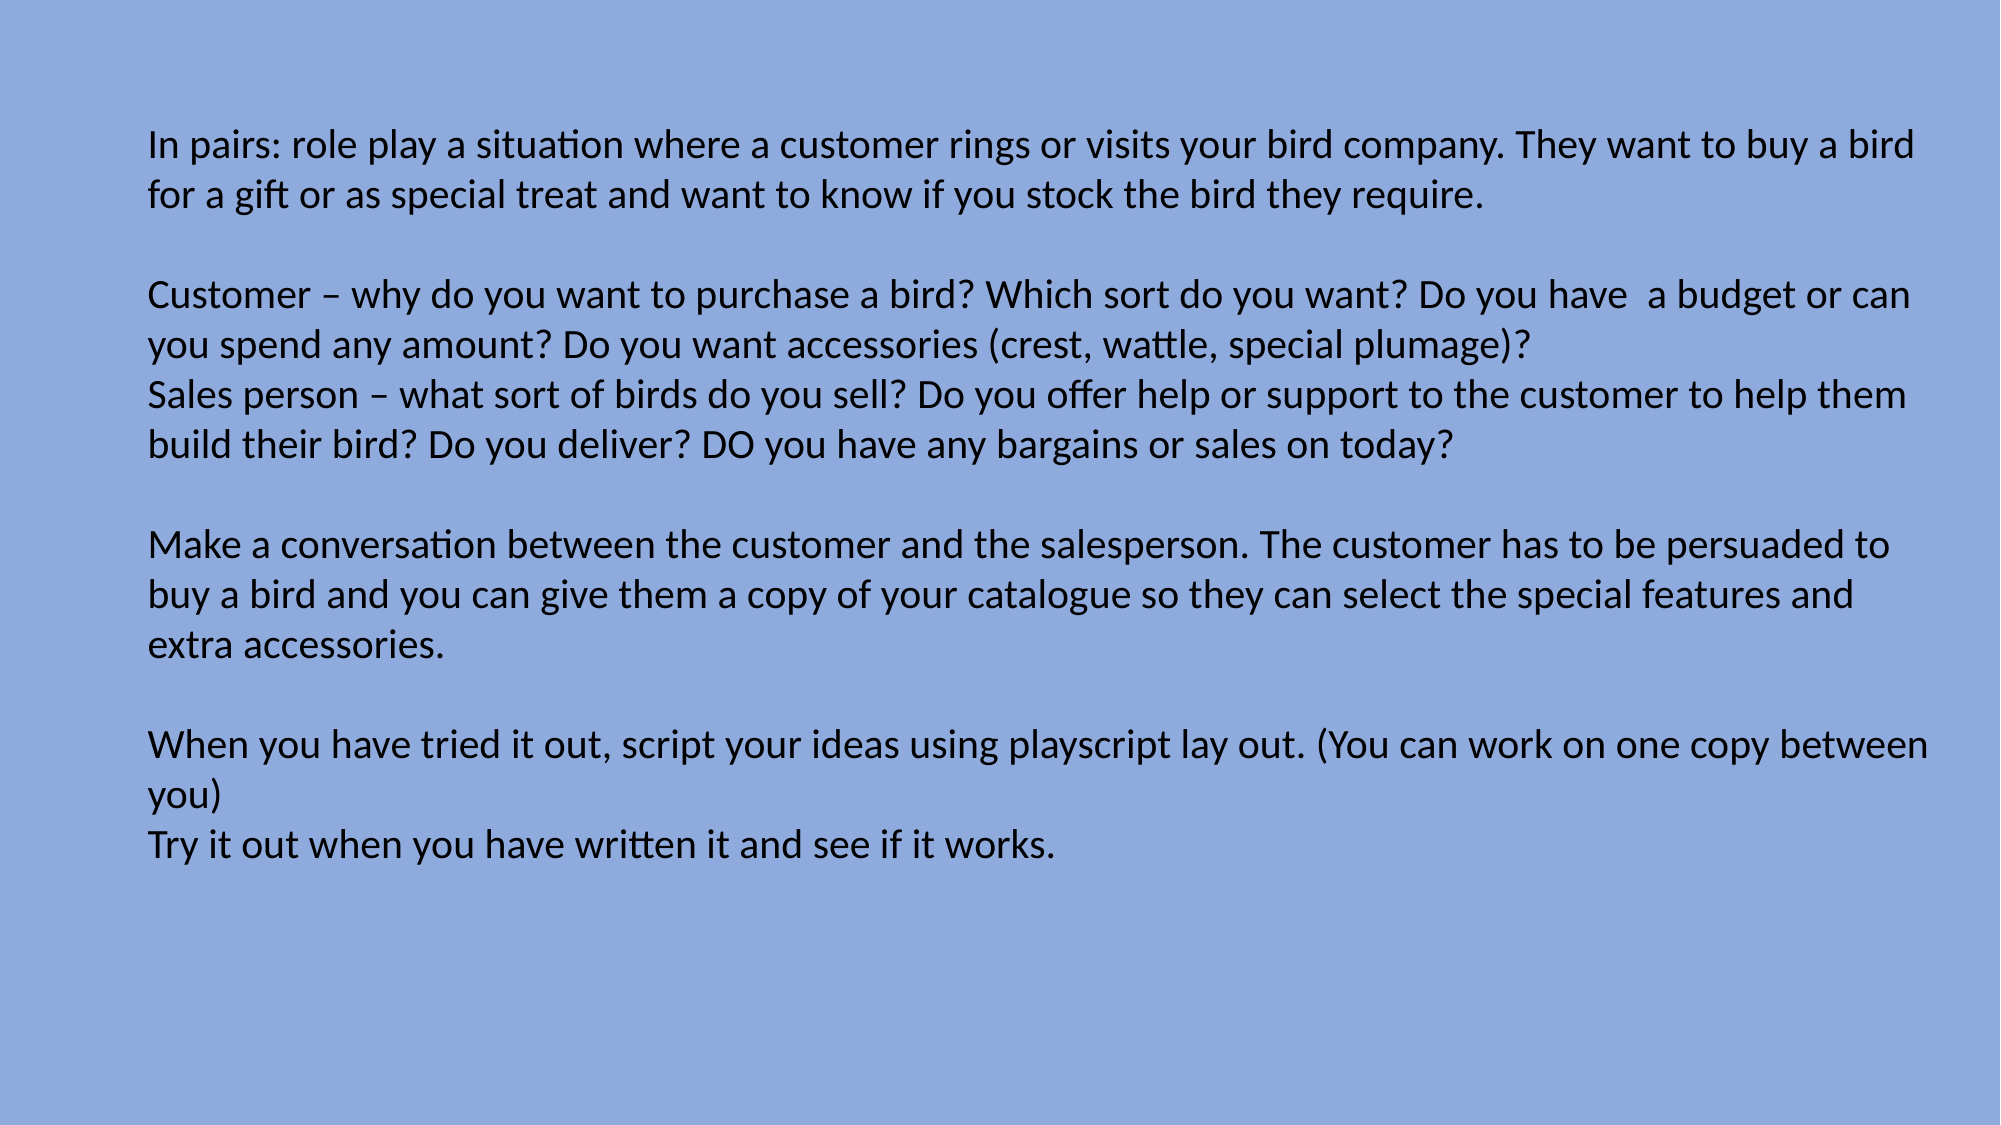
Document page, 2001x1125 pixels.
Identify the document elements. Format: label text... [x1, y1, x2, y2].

text_box In pairs: role play a situation where a customer rings or visits your bird company. They want to buy a bird for a gift or as special treat and want to know if you stock the bird they require. Customer – why do you want to purchase a bird? Which sort do you want? Do you have a budget or can you spend any amount? Do you want accessories (crest, wattle, special plumage)? Sales person – what sort of birds do you sell? Do you offer help or support to the customer to help them build their bird? Do you deliver? DO you have any bargains or sales on today? Make a conversation between the customer and the salesperson. The customer has to be persuaded to buy a bird and you can give them a copy of your catalogue so they can select the special features and extra accessories. When you have tried it out, script your ideas using playscript lay out. (You can work on one copy between you) Try it out when you have written it and see if it works. [132, 109, 1955, 1010]
